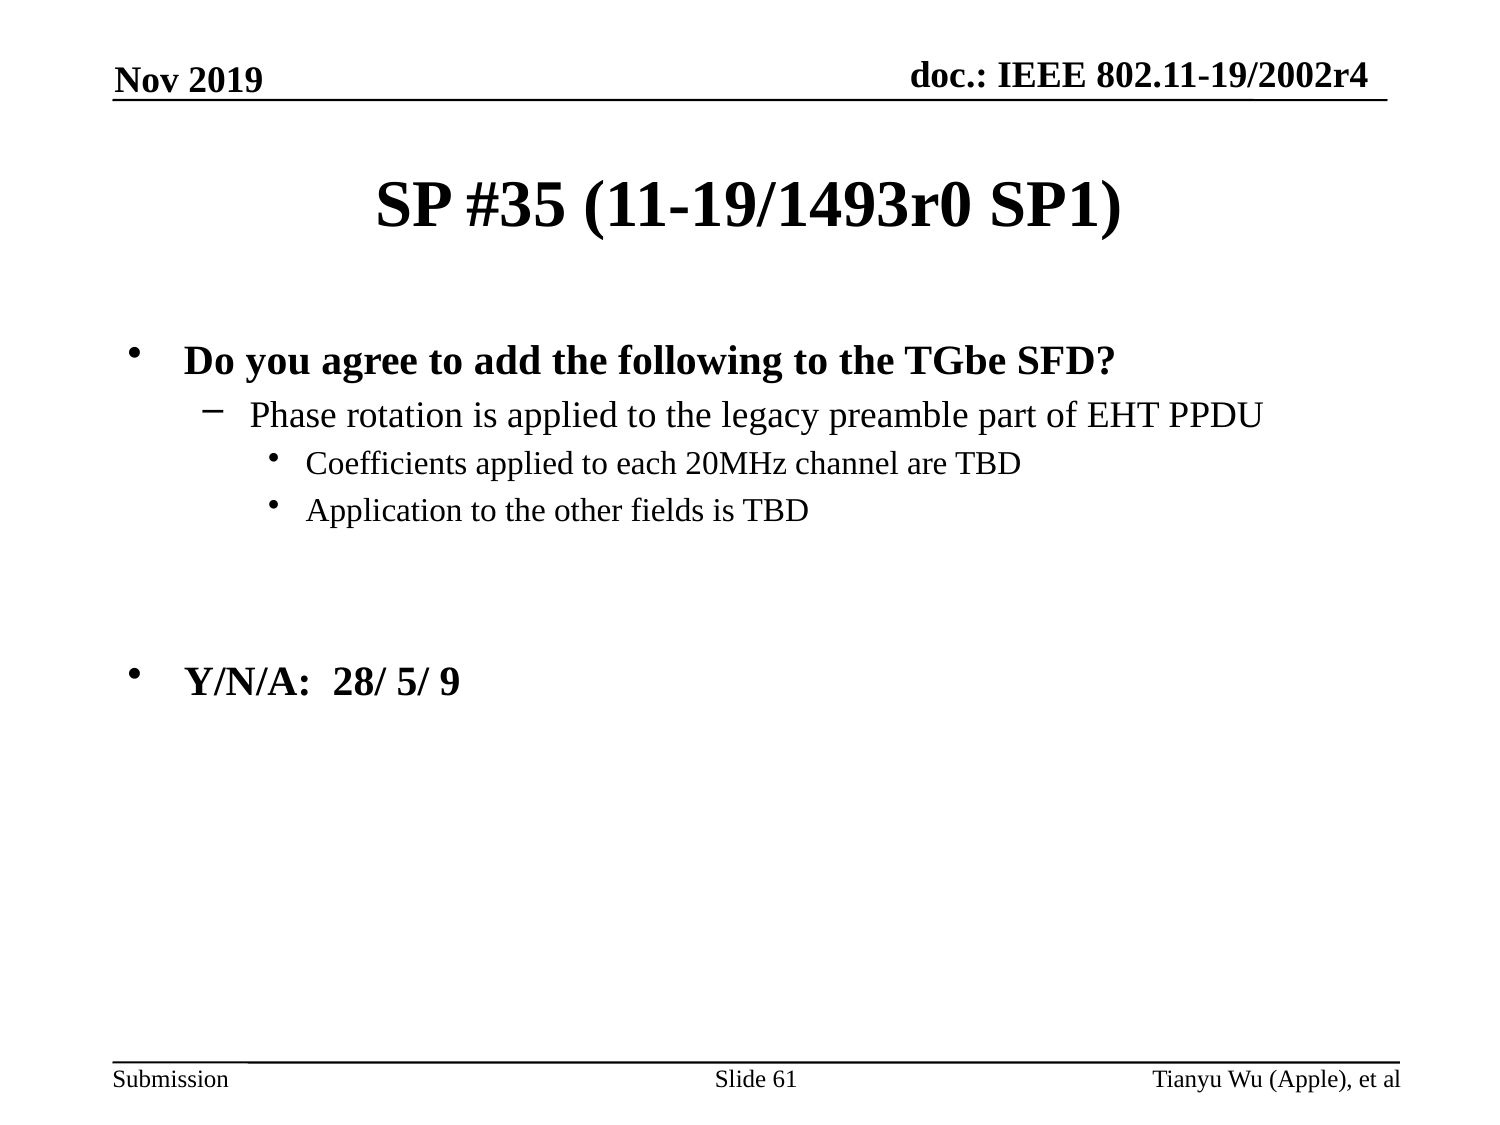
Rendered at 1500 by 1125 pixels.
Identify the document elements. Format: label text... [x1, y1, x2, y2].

list Do you agree to add the following to the TGbe SFD? Phase rotation is applied to the legacy preamble part of EHT PPDU Coefficients applied to each 20MHz channel are TBD Application to the other fields is TBD Y/N/A: 28/ 5/ 9 [112, 324, 1388, 1000]
footer Tianyu Wu (Apple), et al [1148, 1061, 1402, 1093]
title SP #35 (11-19/1493r0 SP1) [112, 112, 1388, 288]
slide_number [114, 54, 265, 101]
slide_number Slide 61 [712, 1061, 800, 1093]
